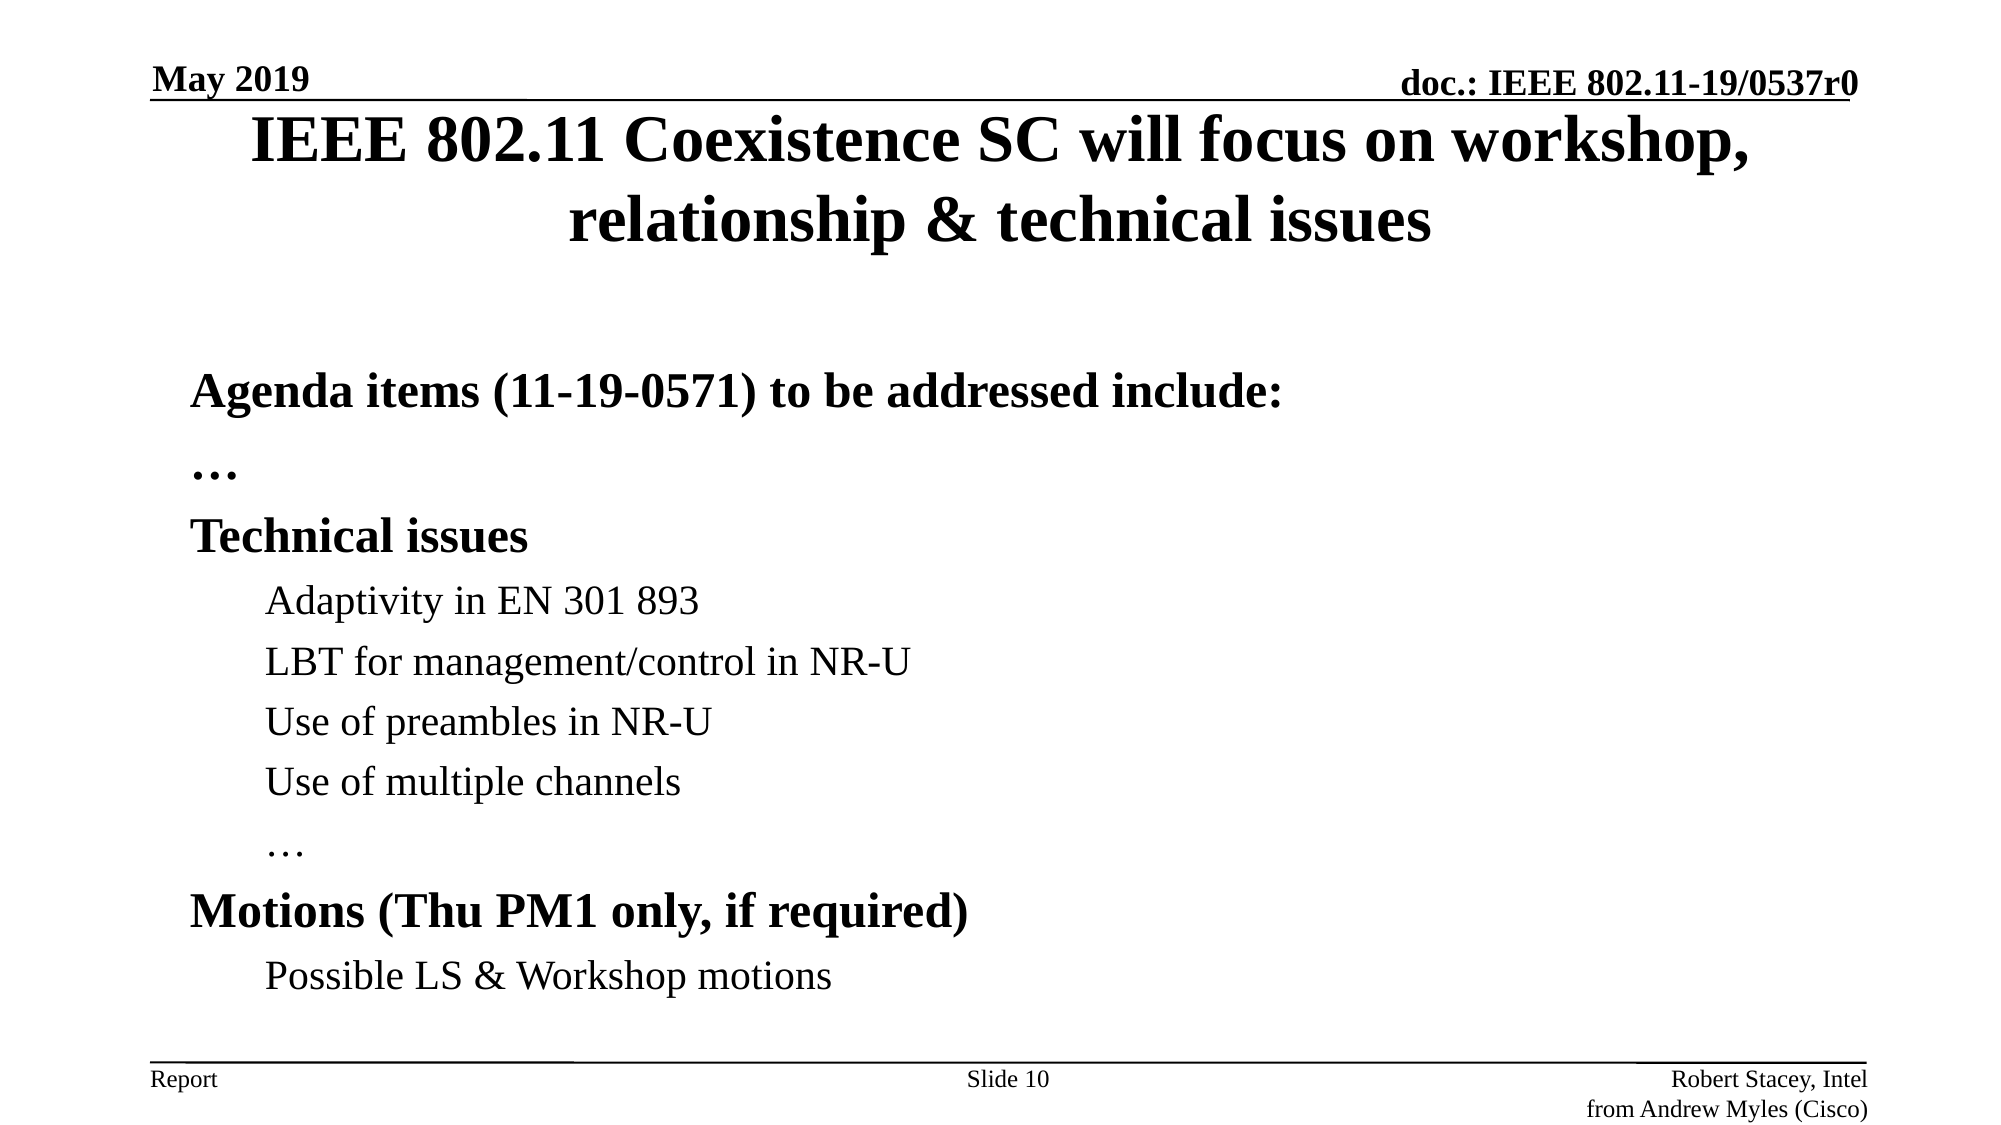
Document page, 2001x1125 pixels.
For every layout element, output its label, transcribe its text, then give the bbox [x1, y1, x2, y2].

list Agenda items (11-19-0571) to be addressed include: … Technical issues Adaptivity in EN 301 893 LBT for management/control in NR-U Use of preambles in NR-U Use of multiple channels … Motions (Thu PM1 only, if required) Possible LS & Workshop motions [174, 349, 1826, 913]
footer Robert Stacey, Intel from Andrew Myles (Cisco) [1171, 1061, 1869, 1093]
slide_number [152, 54, 563, 100]
slide_number Slide 10 [950, 1061, 1067, 1123]
title IEEE 802.11 Coexistence SC will focus on workshop, relationship & technical issues [177, 99, 1826, 250]
